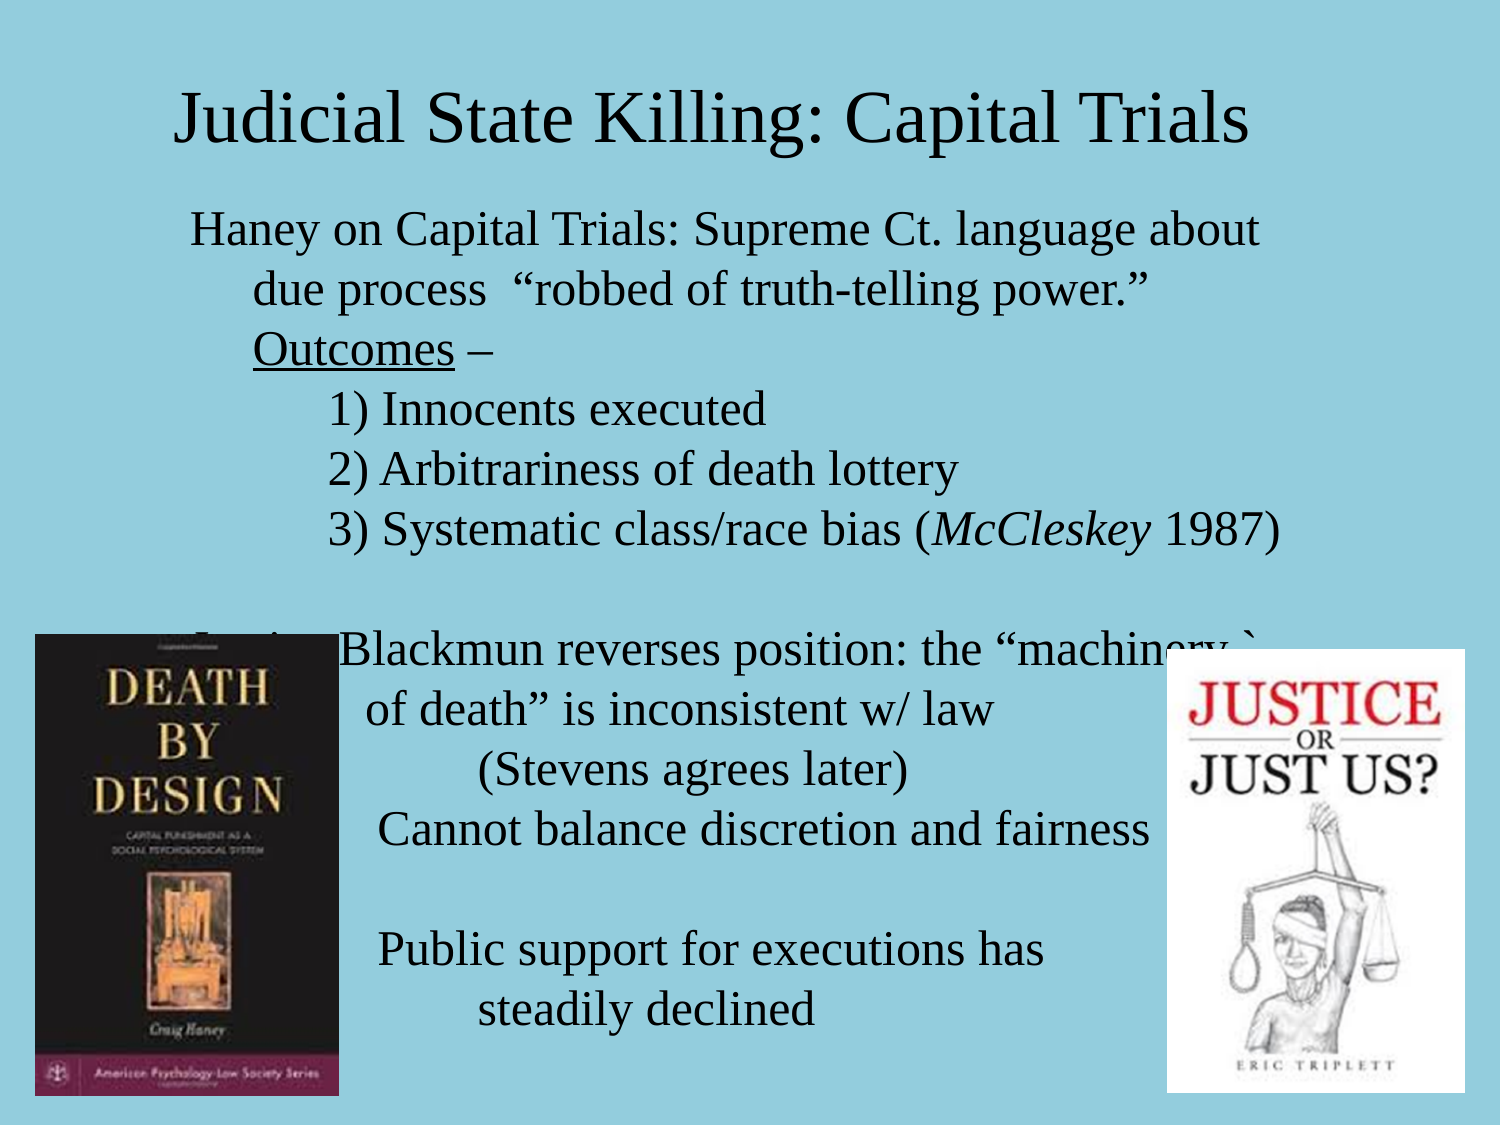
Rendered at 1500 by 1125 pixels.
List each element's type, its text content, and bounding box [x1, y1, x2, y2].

picture [1167, 649, 1465, 1094]
subtitle Haney on Capital Trials: Supreme Ct. language about due process “robbed of truth-telling power.” Outcomes – 1) Innocents executed 2) Arbitrariness of death lottery 3) Systematic class/race bias (McCleskey 1987) Justice Blackmun reverses position: the “machinery ` of death” is inconsistent w/ law (Stevens agrees later) Cannot balance discretion and fairness Public support for executions has steadily declined [162, 187, 1338, 1100]
text_box [343, 649, 1013, 800]
picture [35, 634, 339, 1097]
title Judicial State Killing: Capital Trials [75, 37, 1350, 188]
